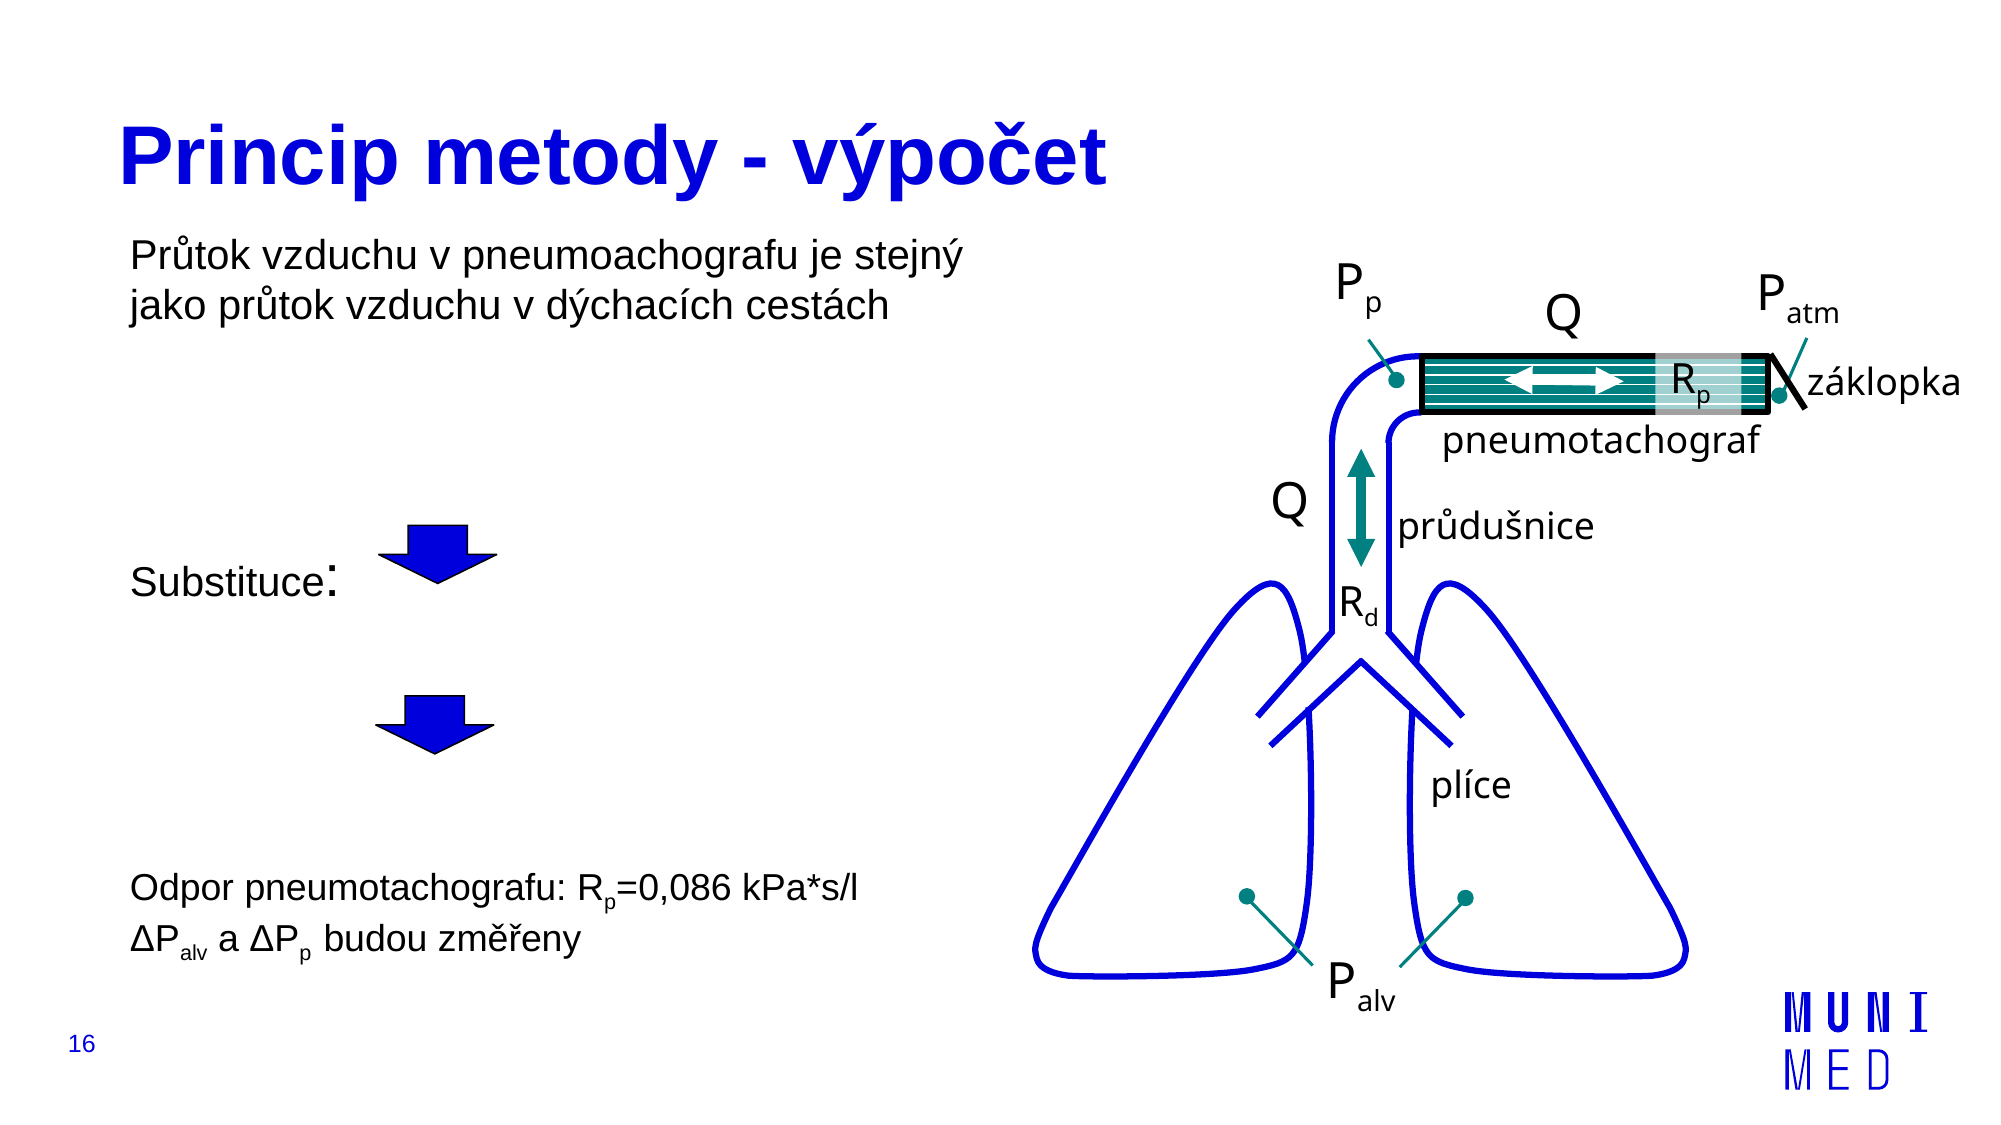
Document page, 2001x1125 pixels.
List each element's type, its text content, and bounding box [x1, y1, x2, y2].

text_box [1034, 241, 1979, 1018]
text_box [378, 525, 498, 584]
text_box [375, 695, 495, 754]
title Princip metody - výpočet [118, 118, 1883, 193]
slide_number 16 [67, 1021, 110, 1063]
